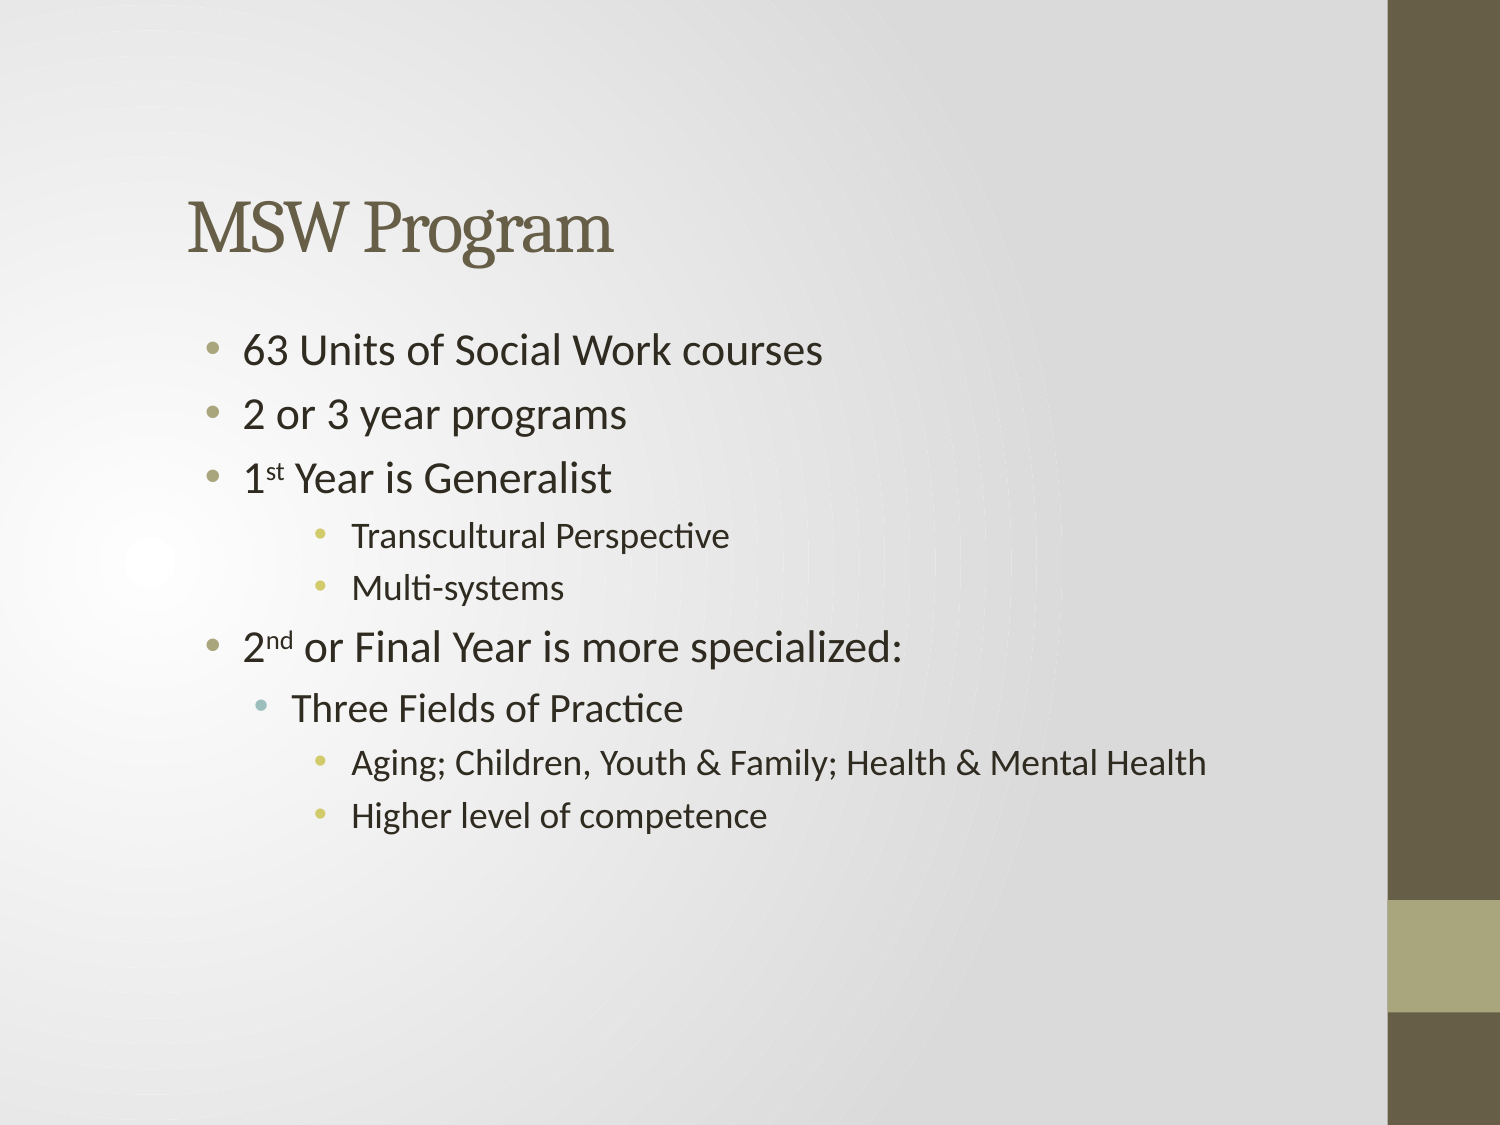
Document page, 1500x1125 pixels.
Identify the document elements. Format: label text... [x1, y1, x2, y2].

list 63 Units of Social Work courses 2 or 3 year programs 1st Year is Generalist Transcultural Perspective Multi-systems 2nd or Final Year is more specialized: Three Fields of Practice Aging; Children, Youth & Family; Health & Mental Health Higher level of competence [171, 312, 1283, 957]
title MSW Program [171, 168, 1324, 275]
